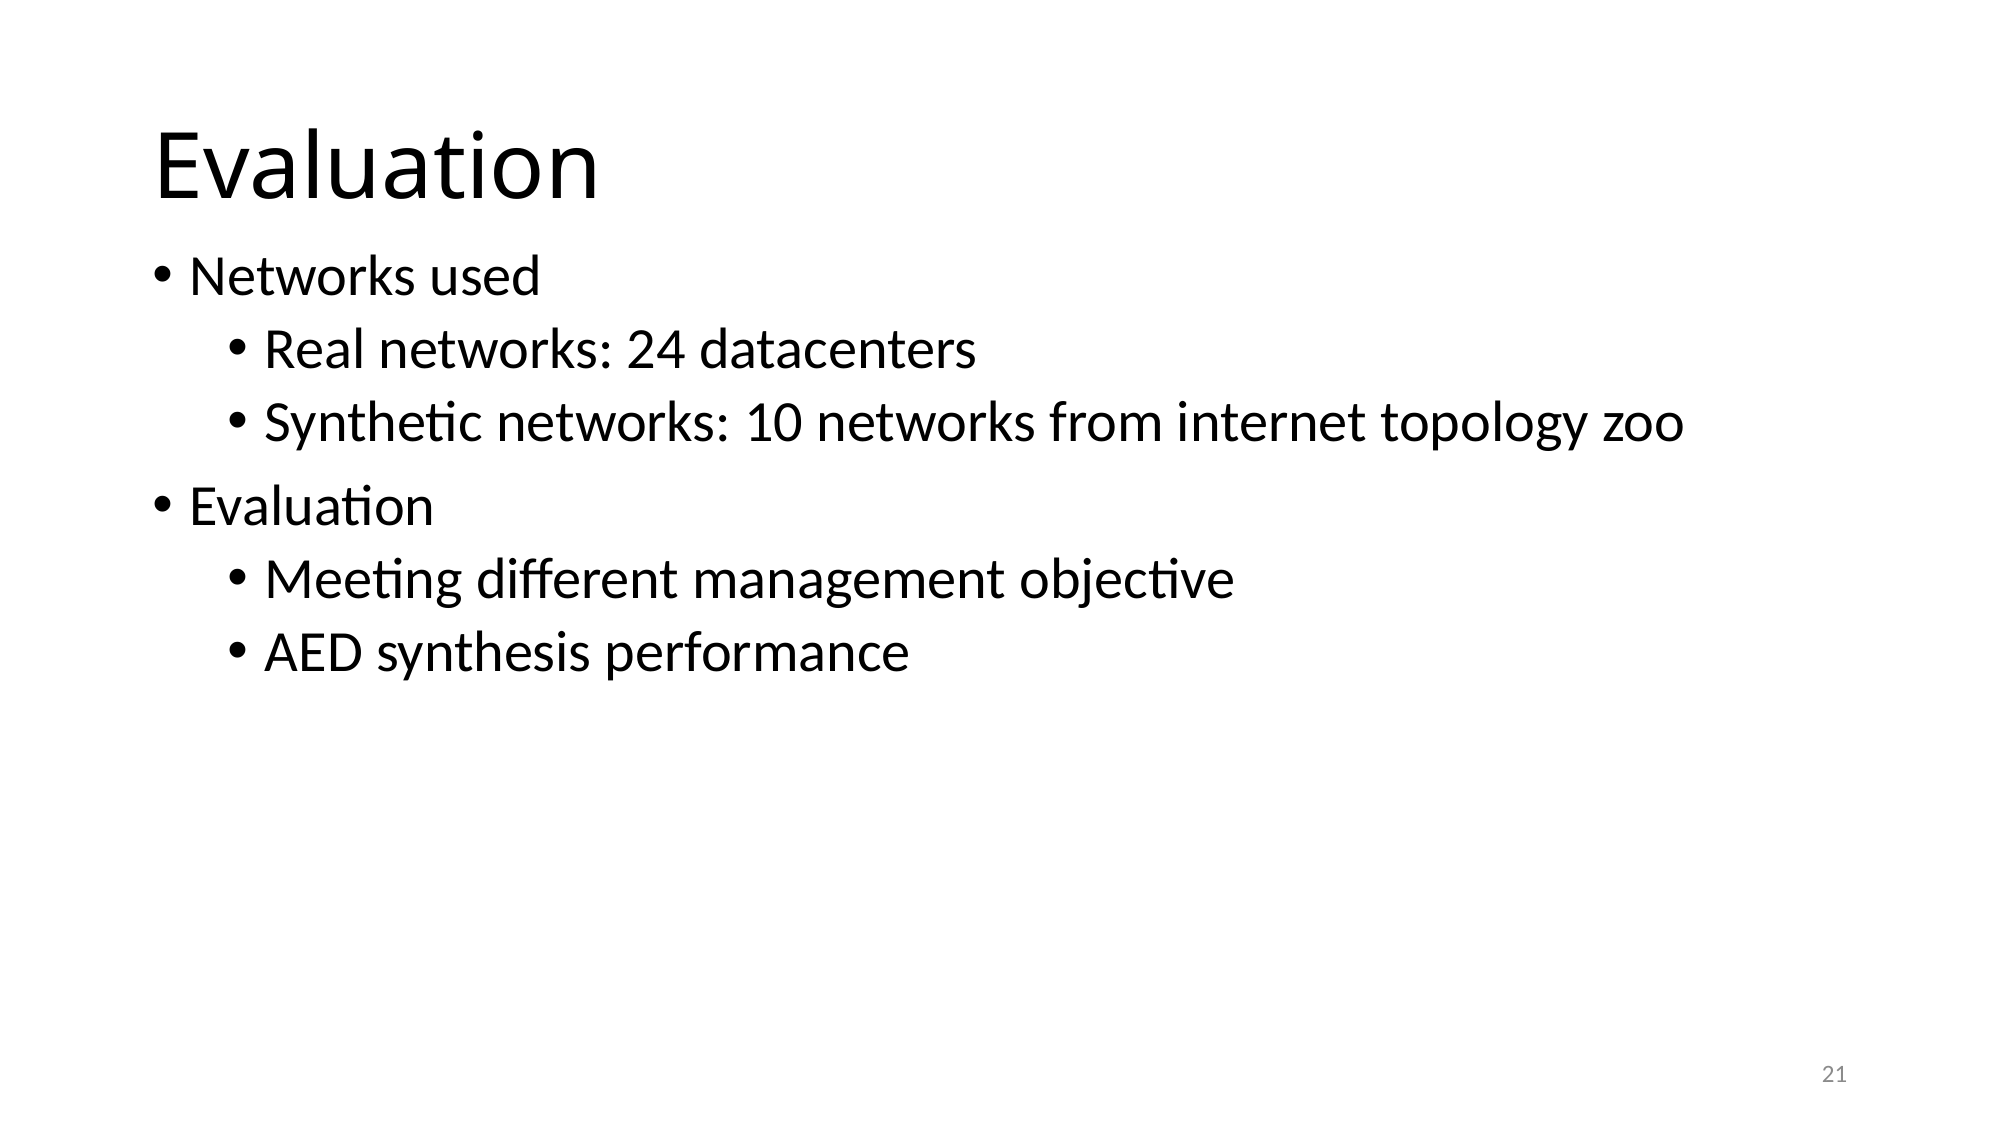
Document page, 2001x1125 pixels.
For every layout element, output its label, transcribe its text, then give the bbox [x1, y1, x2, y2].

slide_number 21 [1412, 1042, 1863, 1103]
title Evaluation [137, 59, 1863, 278]
list Networks used Real networks: 24 datacenters Synthetic networks: 10 networks from internet topology zoo Evaluation Meeting different management objective AED synthesis performance [137, 237, 1808, 915]
